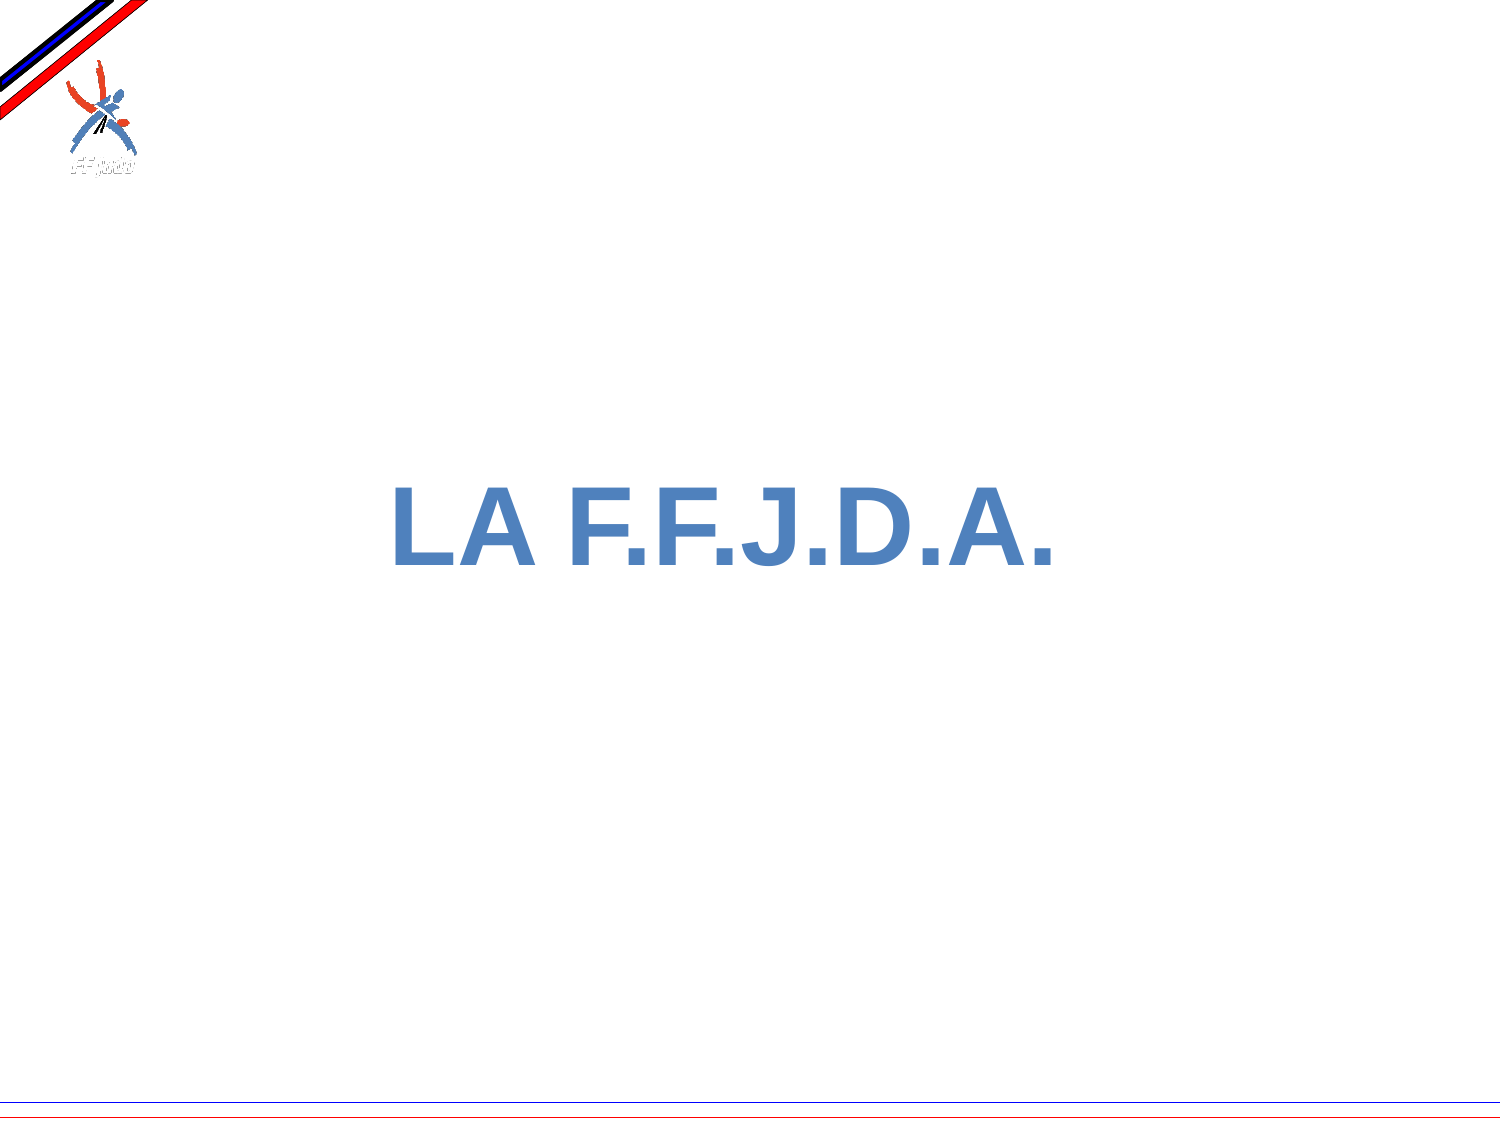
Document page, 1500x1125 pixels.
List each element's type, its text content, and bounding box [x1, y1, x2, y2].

text_box La f.f.j.d.a. [373, 445, 1075, 595]
picture [56, 51, 147, 189]
